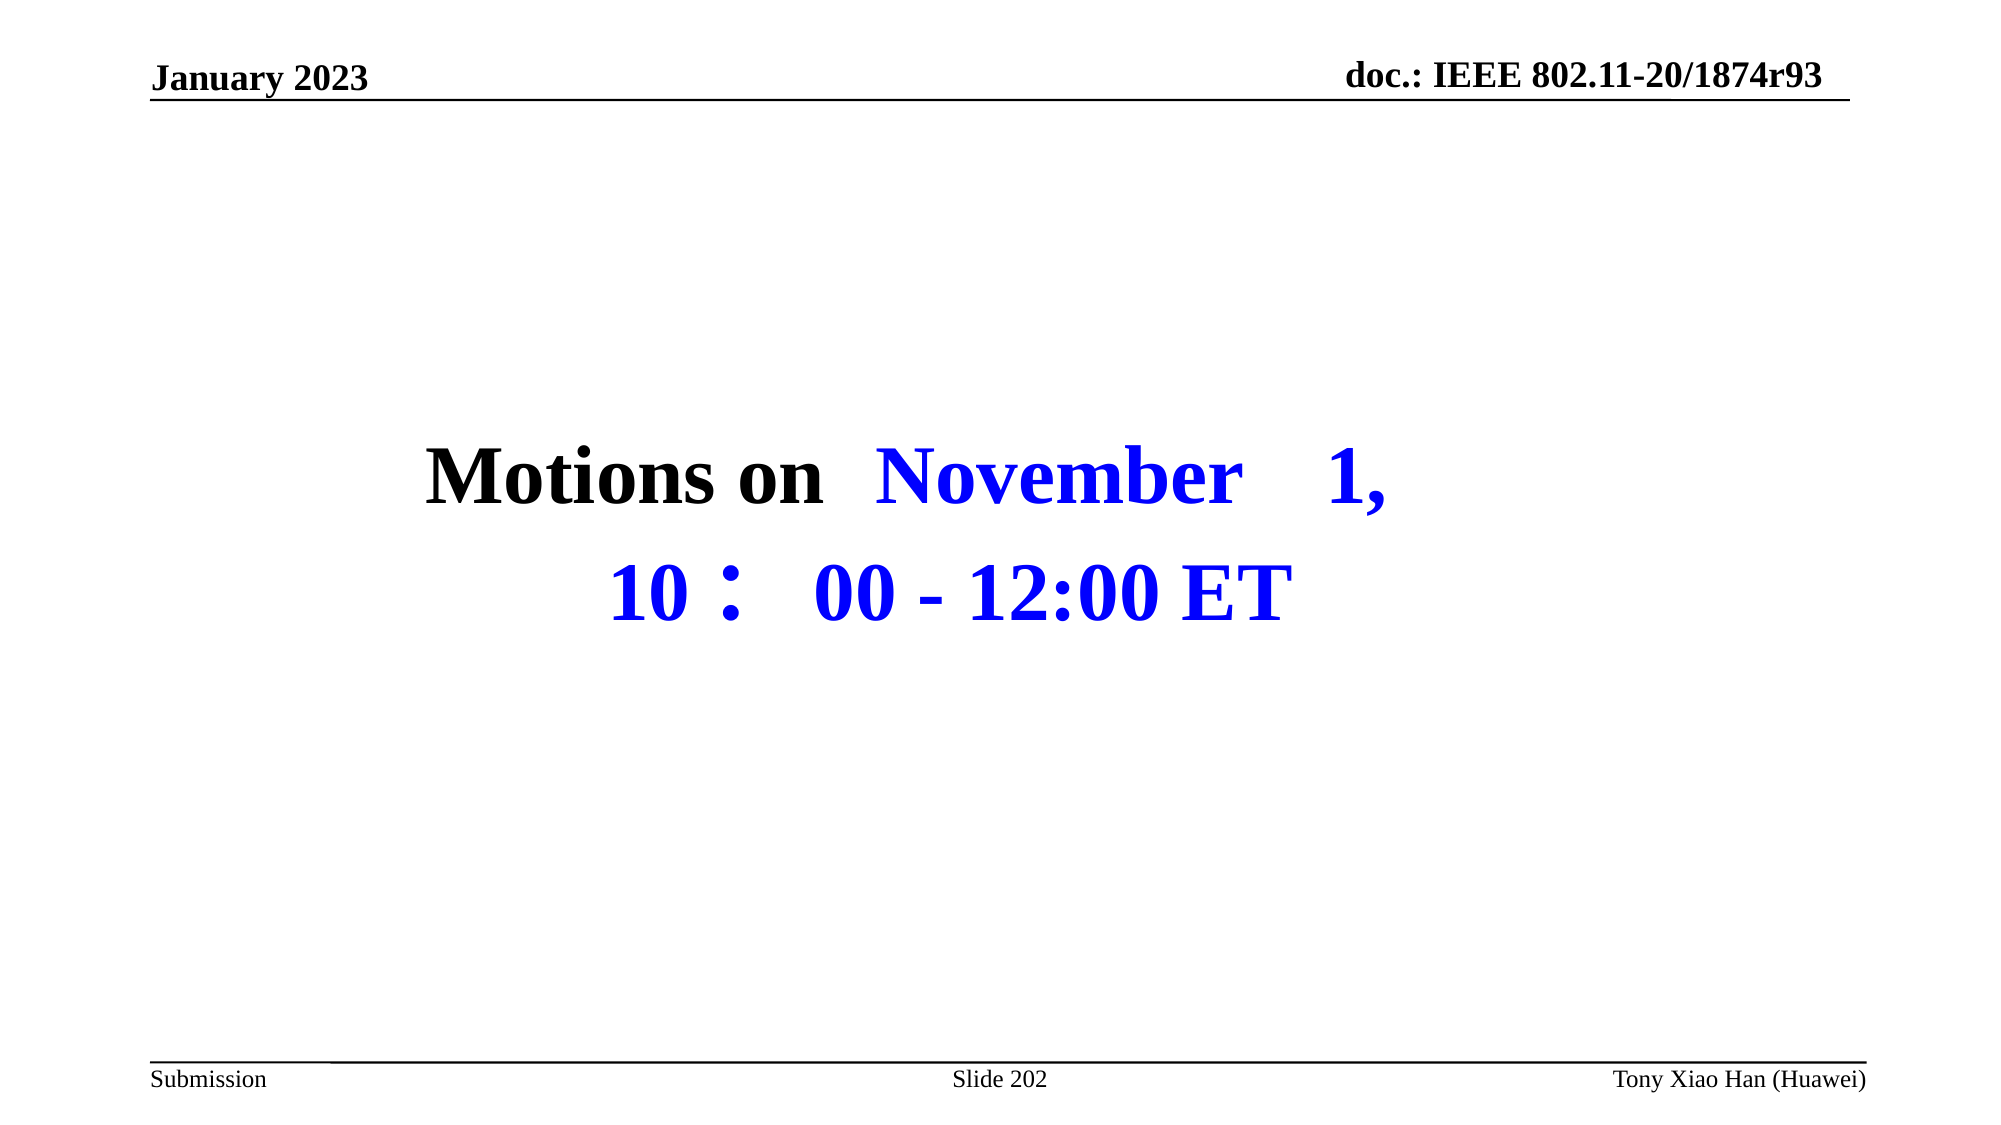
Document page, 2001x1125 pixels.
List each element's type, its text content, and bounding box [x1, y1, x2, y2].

text_box Motions on November 1, 10：00 - 12:00 ET [187, 412, 1713, 950]
